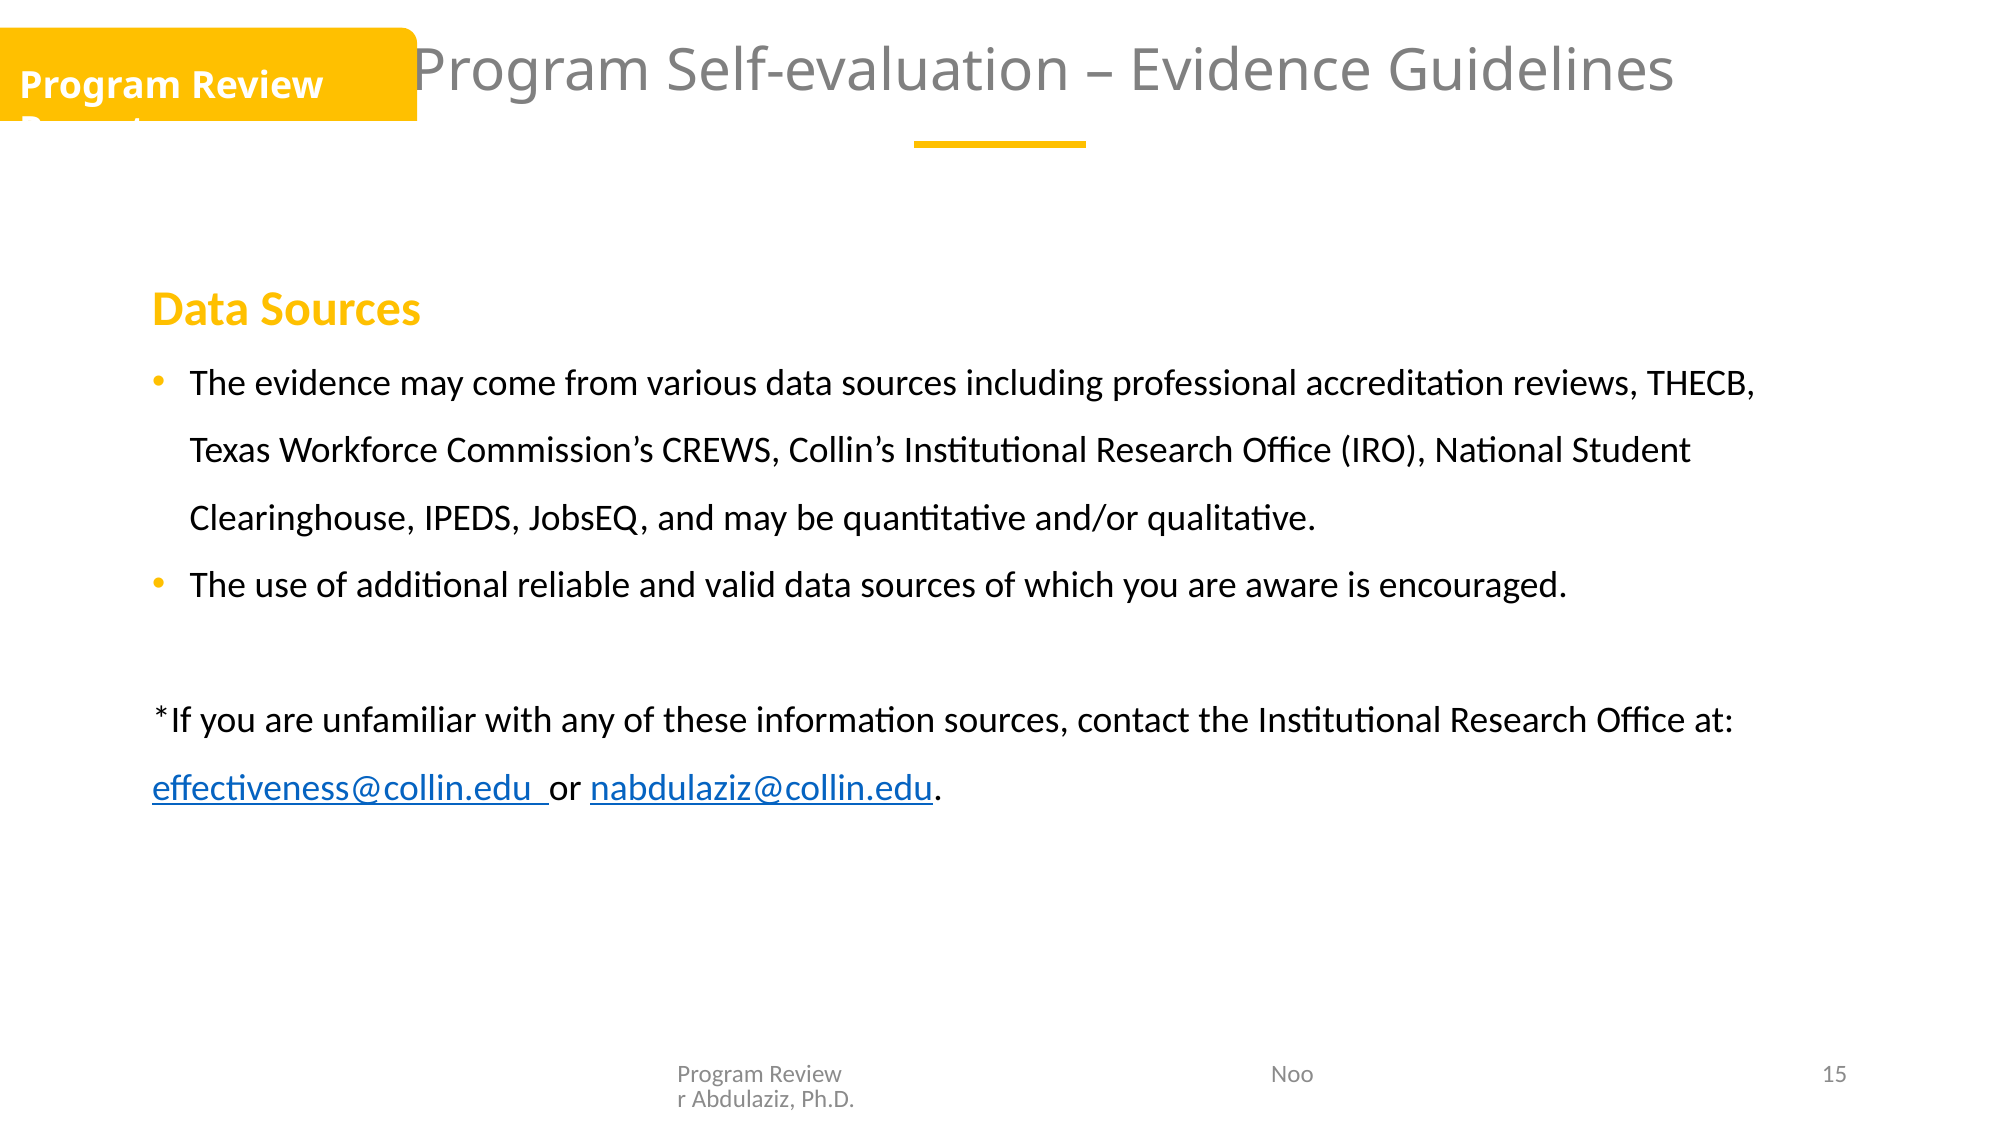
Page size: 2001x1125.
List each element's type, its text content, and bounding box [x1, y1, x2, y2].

text_box Data Sources The evidence may come from various data sources including professional accreditation reviews, THECB, Texas Workforce Commission’s CREWS, Collin’s Institutional Research Office (IRO), National Student Clearinghouse, IPEDS, JobsEQ, and may be quantitative and/or qualitative. The use of additional reliable and valid data sources of which you are aware is encouraged. *If you are unfamiliar with any of these information sources, contact the Institutional Research Office at: effectiveness@collin.edu or nabdulaziz@collin.edu. [137, 237, 1823, 976]
slide_number 15 [1412, 1042, 1863, 1103]
title Program Self-evaluation – Evidence Guidelines [181, 22, 1907, 121]
text_box [914, 142, 1086, 148]
footer Program Review Noor Abdulaziz, Ph.D. [662, 1042, 1338, 1103]
text_box Program Review Report [4, 53, 422, 121]
text_box [0, 27, 418, 121]
